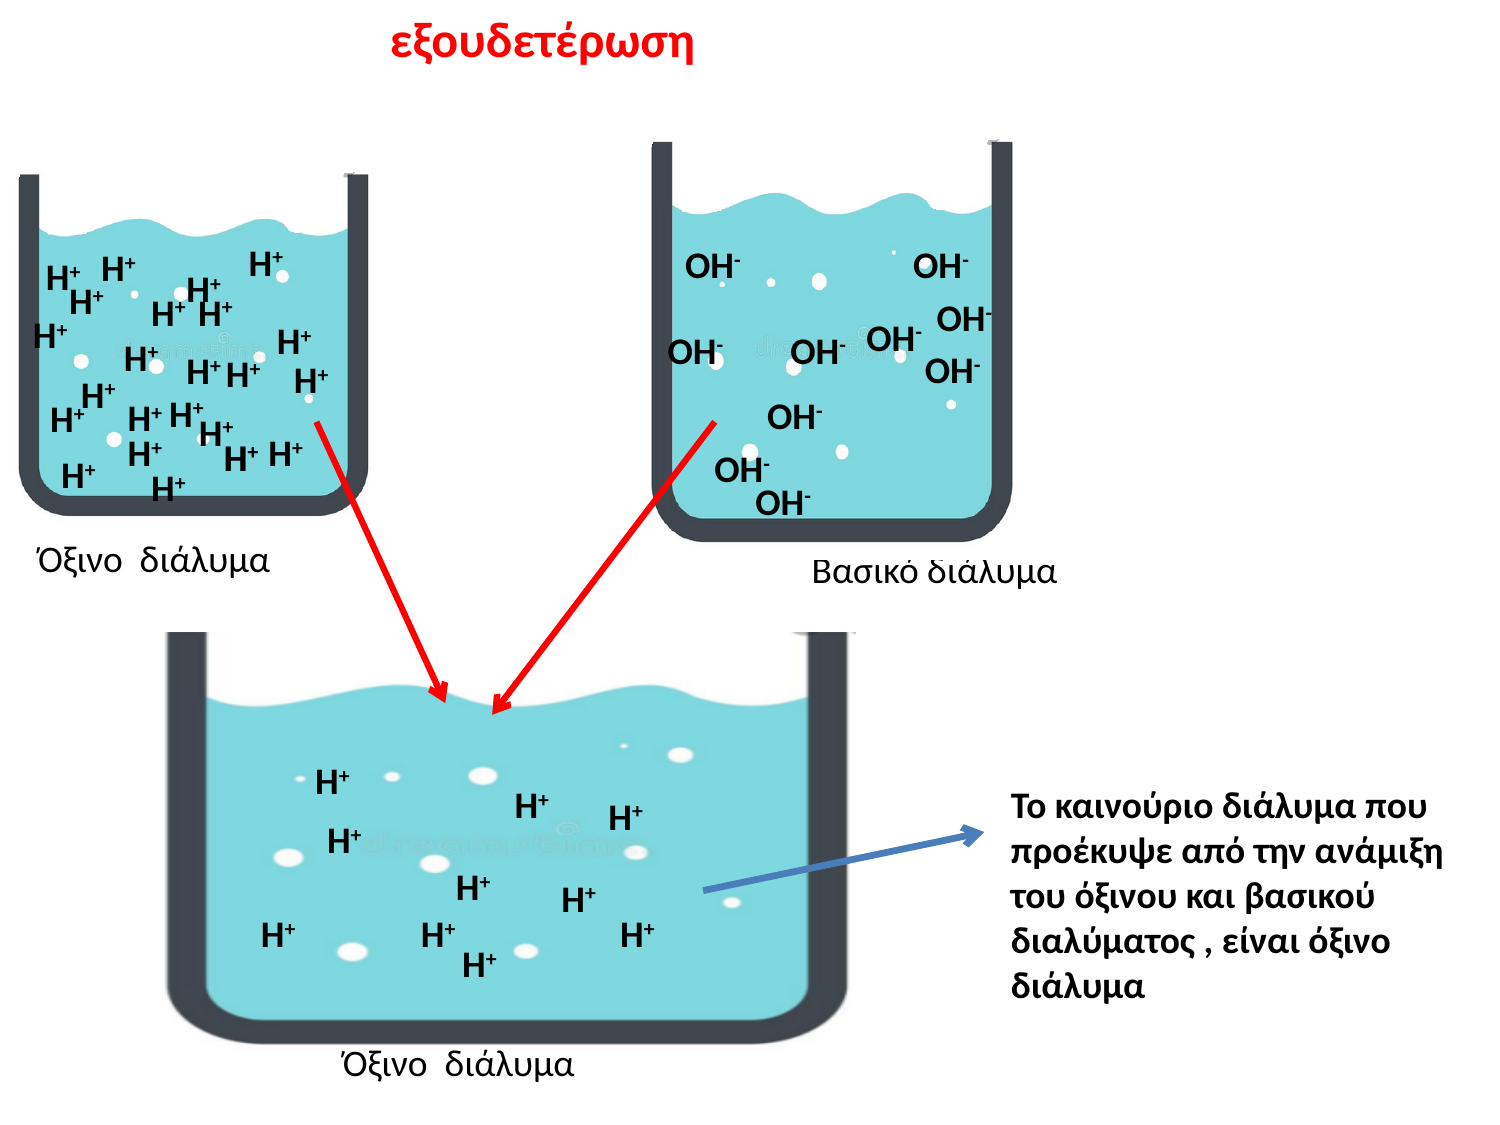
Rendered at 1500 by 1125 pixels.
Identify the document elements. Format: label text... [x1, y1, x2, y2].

text_box εξουδετέρωση [375, 0, 1032, 75]
text_box Βασικό διάλυμα [796, 538, 1125, 599]
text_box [456, 456, 751, 680]
text_box Όξινο διάλυμα [23, 540, 234, 588]
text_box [702, 831, 985, 891]
picture [0, 163, 387, 532]
text_box Όξινο διάλυμα [328, 1064, 657, 1091]
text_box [632, 128, 1032, 560]
text_box Το καινούριο διάλυμα που προέκυψε από την ανάμιξη του όξινου και βασικού διαλύματος , είναι όξινο διάλυμα [996, 773, 1465, 1014]
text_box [239, 497, 451, 628]
picture [163, 632, 856, 1055]
